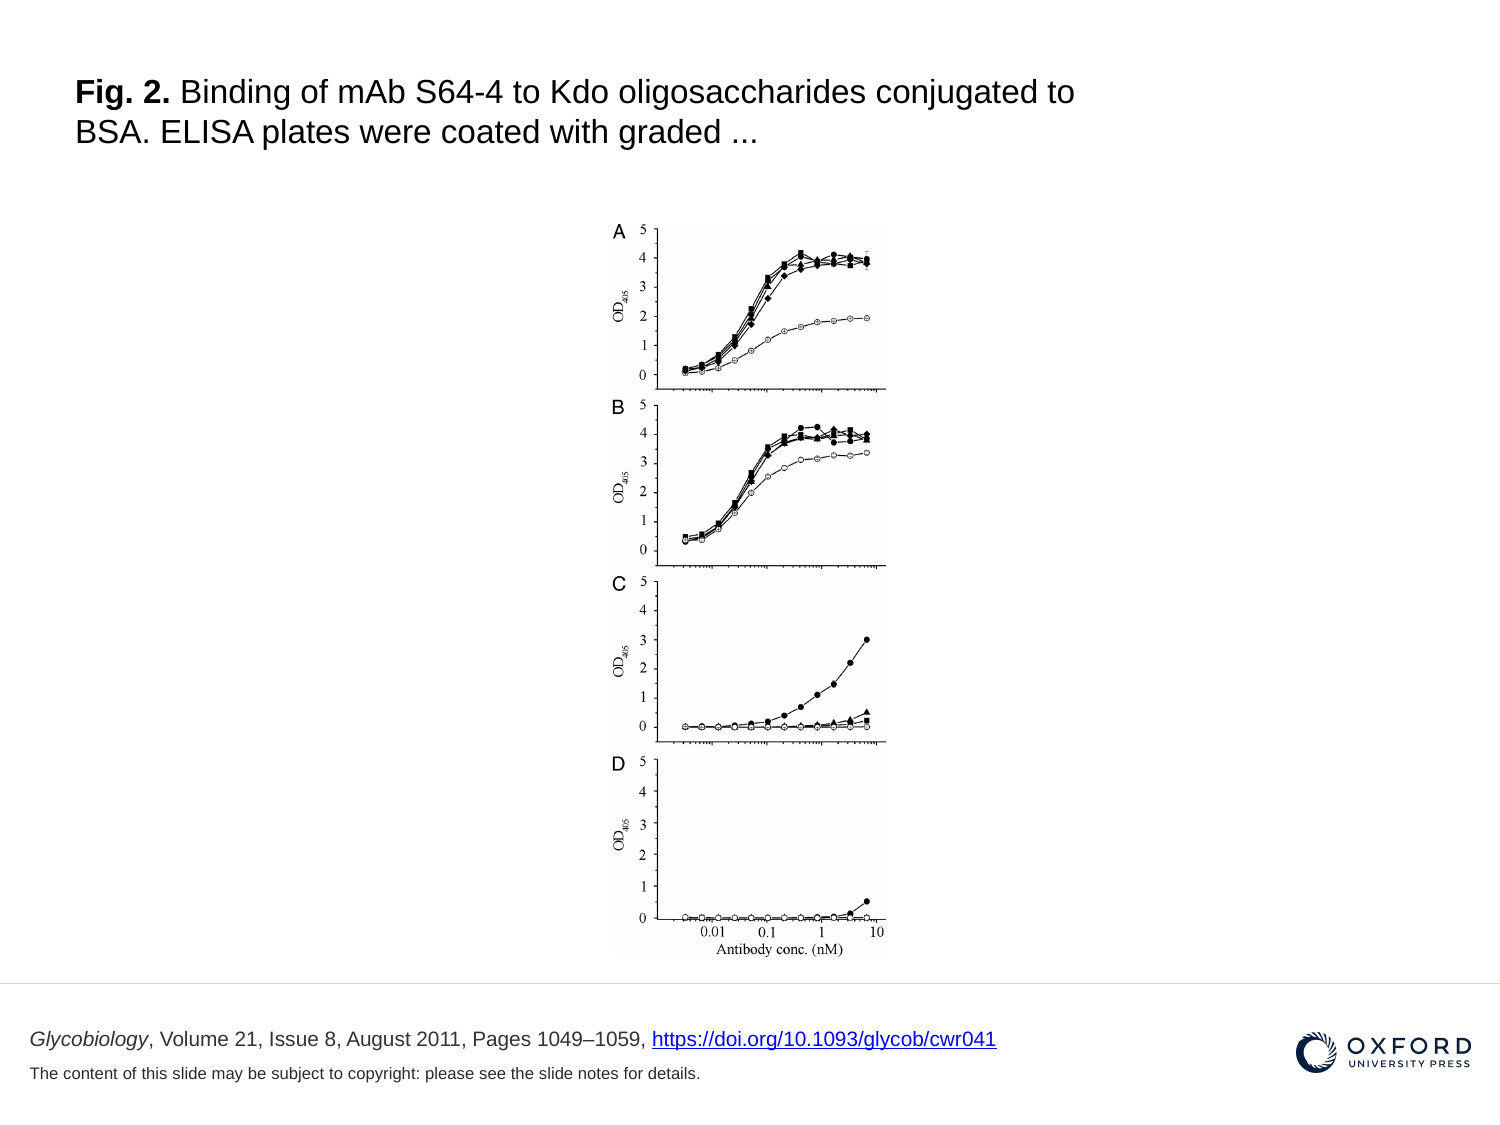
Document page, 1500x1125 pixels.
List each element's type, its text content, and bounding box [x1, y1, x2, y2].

picture [612, 224, 886, 957]
footer Glycobiology, Volume 21, Issue 8, August 2011, Pages 1049–1059, https://doi.org/10.1093/glycob/cwr041 The content of this slide may be subject to copyright: please see the slide notes for details. [0, 983, 1260, 1125]
picture [1296, 1032, 1471, 1073]
title Fig. 2. Binding of mAb S64-4 to Kdo oligosaccharides conjugated to BSA. ELISA plates were coated with graded ... [75, 69, 1078, 171]
